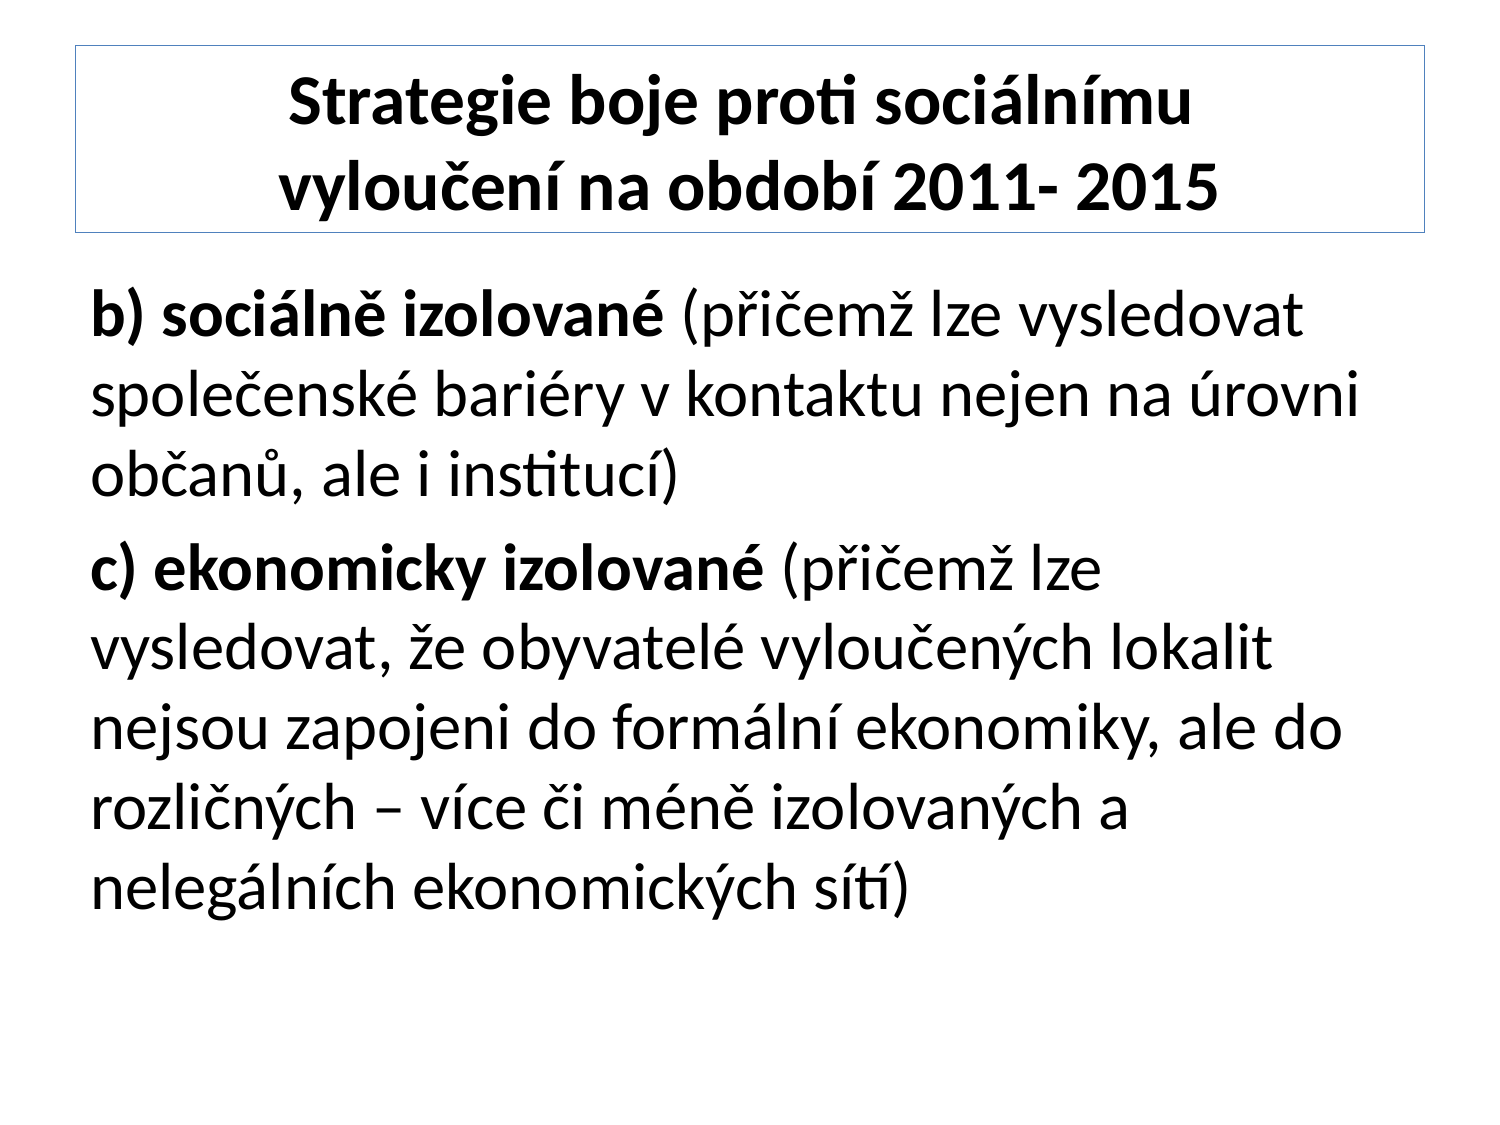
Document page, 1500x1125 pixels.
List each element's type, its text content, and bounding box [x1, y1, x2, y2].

list b) sociálně izolované (přičemž lze vysledovat společenské bariéry v kontaktu nejen na úrovni občanů, ale i institucí) c) ekonomicky izolované (přičemž lze vysledovat, že obyvatelé vyloučených lokalit nejsou zapojeni do formální ekonomiky, ale do rozličných – více či méně izolovaných a nelegálních ekonomických sítí) [75, 262, 1425, 1005]
title Strategie boje proti sociálnímu vyloučení na období 2011- 2015 [75, 45, 1425, 233]
